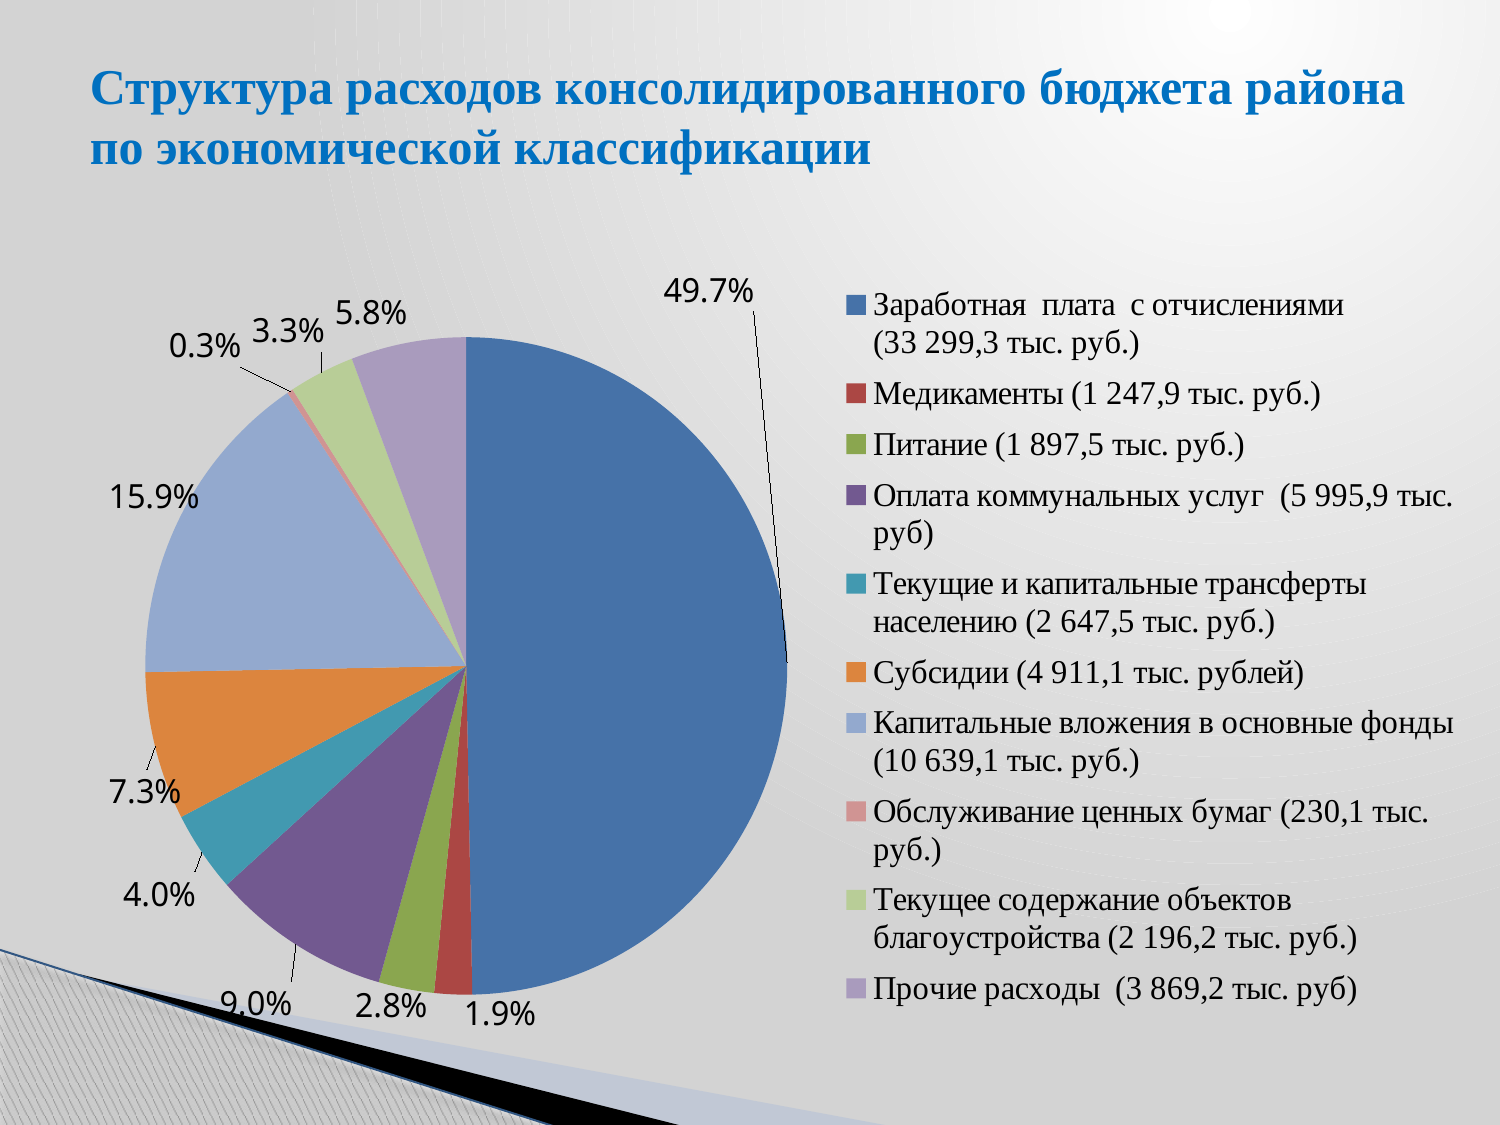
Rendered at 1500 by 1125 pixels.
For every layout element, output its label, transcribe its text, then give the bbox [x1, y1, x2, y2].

title Структура расходов консолидированного бюджета района по экономической классификации [75, 45, 1447, 185]
chart [74, 242, 1483, 1125]
